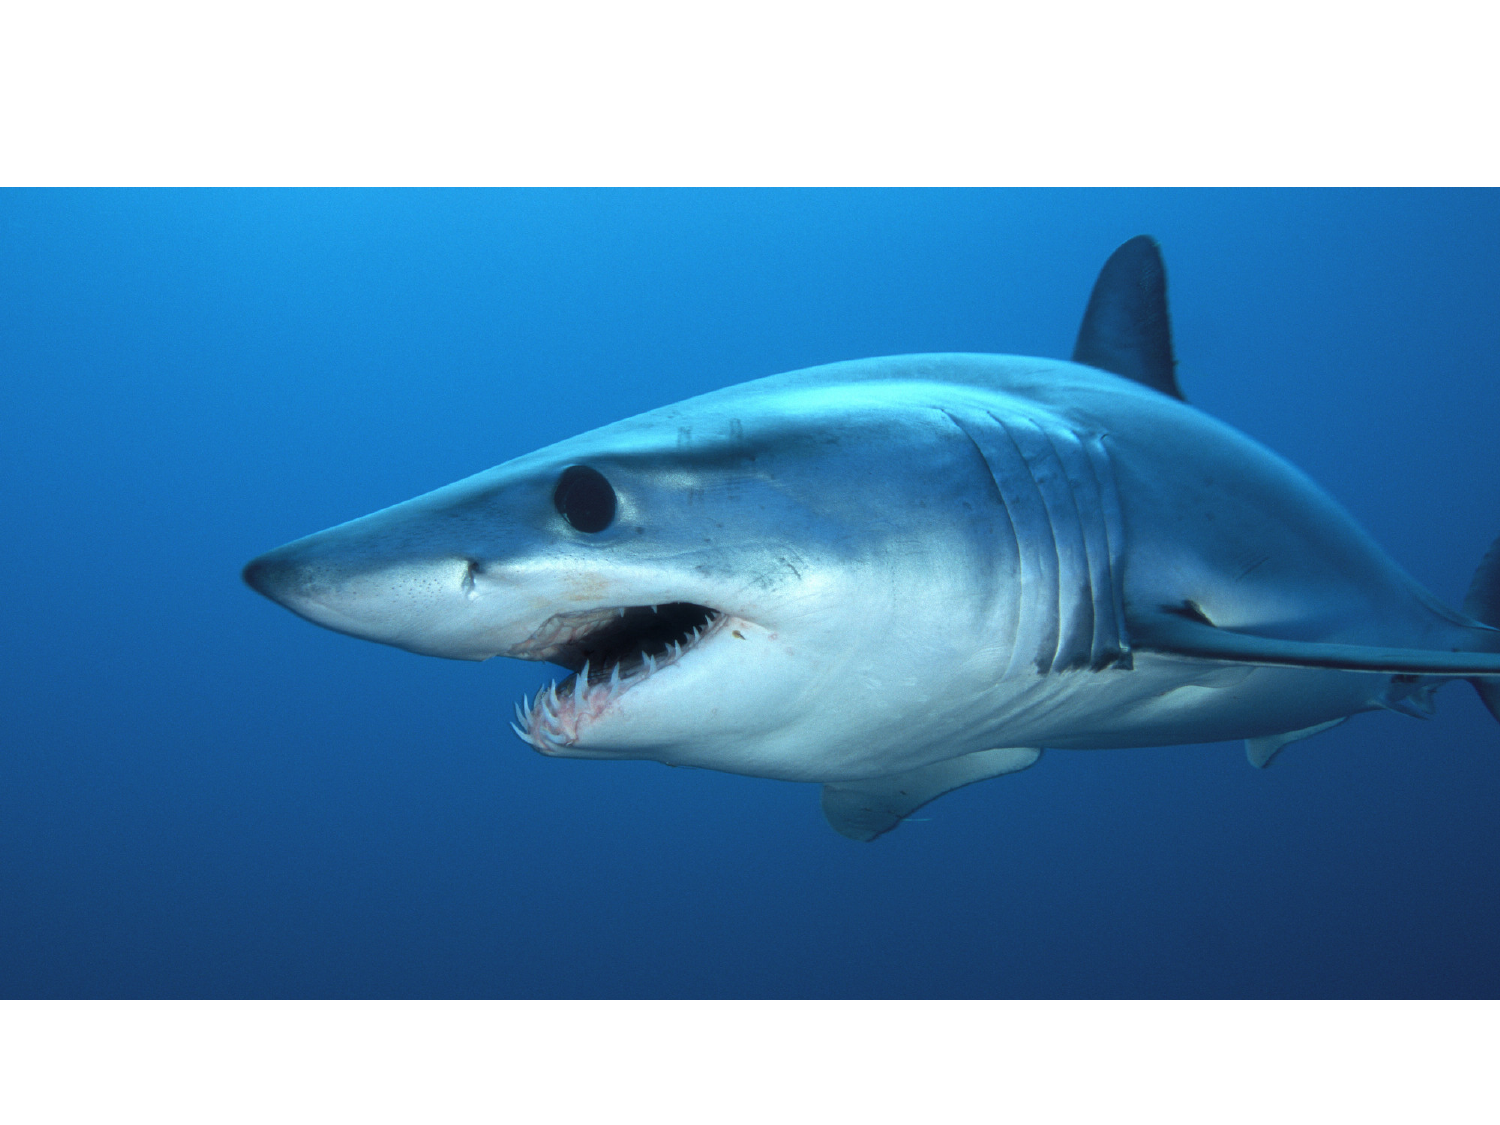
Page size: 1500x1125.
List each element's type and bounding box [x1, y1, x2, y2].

picture [0, 187, 1500, 1001]
